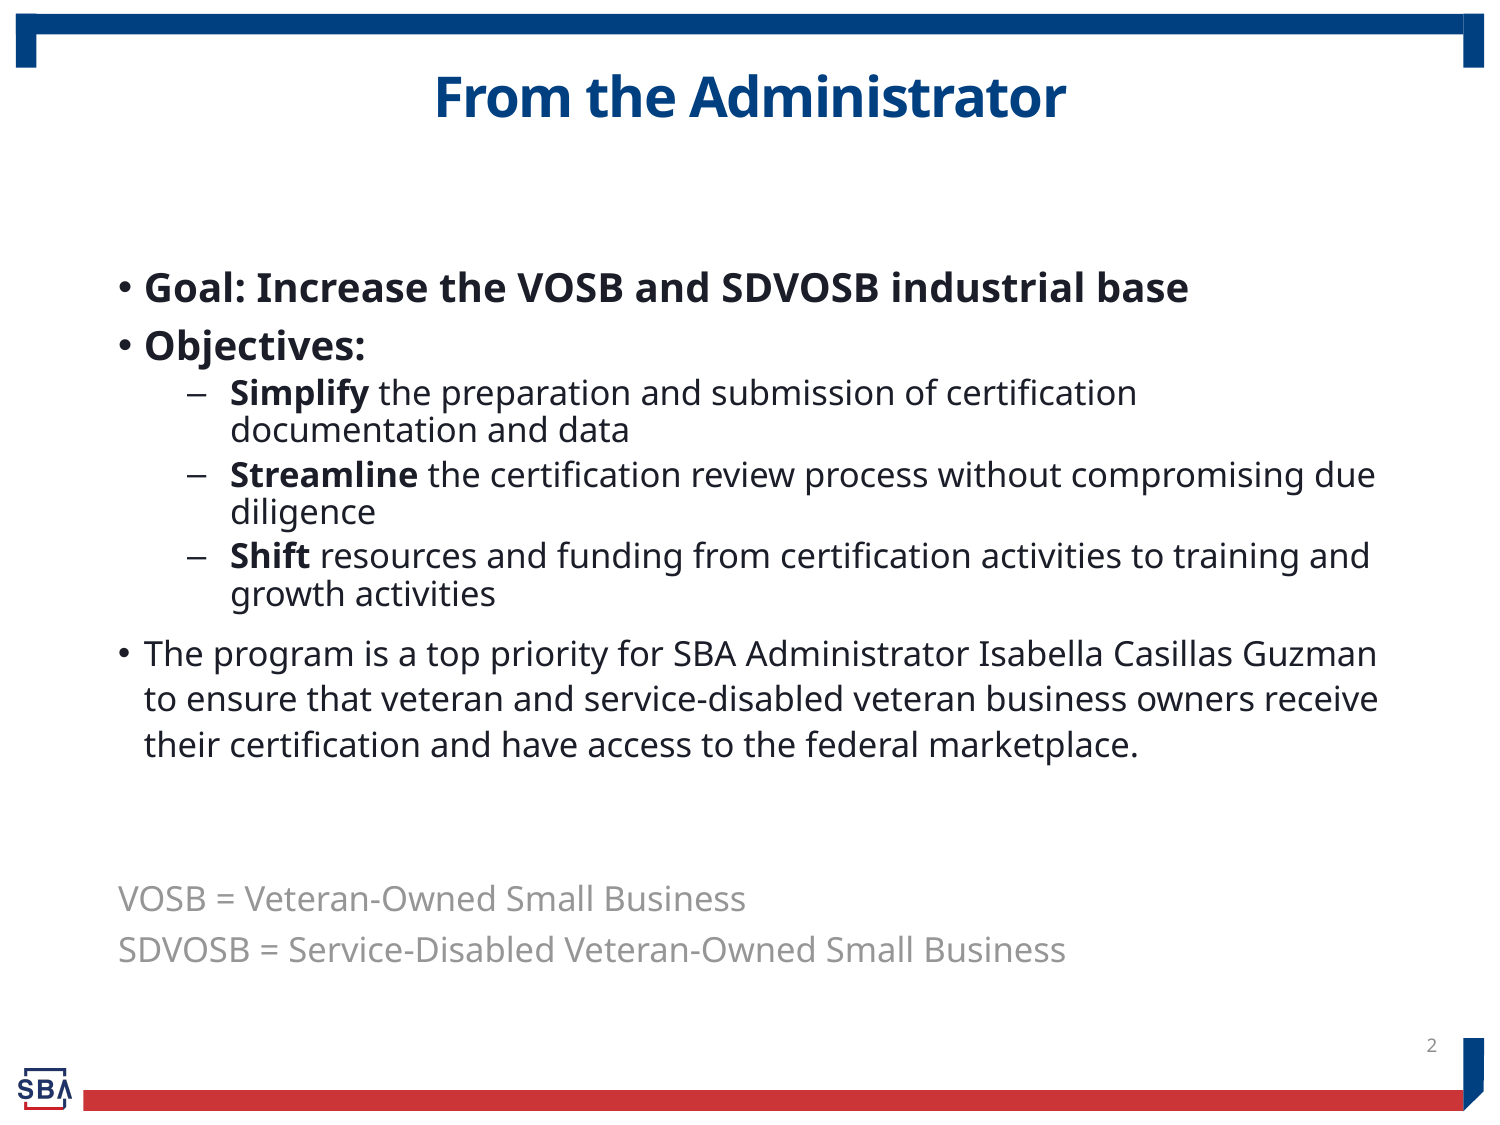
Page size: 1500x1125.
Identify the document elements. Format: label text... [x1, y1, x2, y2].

slide_number 2 [1114, 1016, 1453, 1076]
list Goal: Increase the VOSB and SDVOSB industrial base Objectives: Simplify the preparation and submission of certification documentation and data Streamline the certification review process without compromising due diligence Shift resources and funding from certification activities to training and growth activities The program is a top priority for SBA Administrator Isabella Casillas Guzman to ensure that veteran and service-disabled veteran business owners receive their certification and have access to the federal marketplace. VOSB = Veteran-Owned Small Business SDVOSB = Service-Disabled Veteran-Owned Small Business [103, 260, 1397, 990]
picture [18, 1068, 73, 1110]
title From the Administrator [103, 61, 1398, 186]
